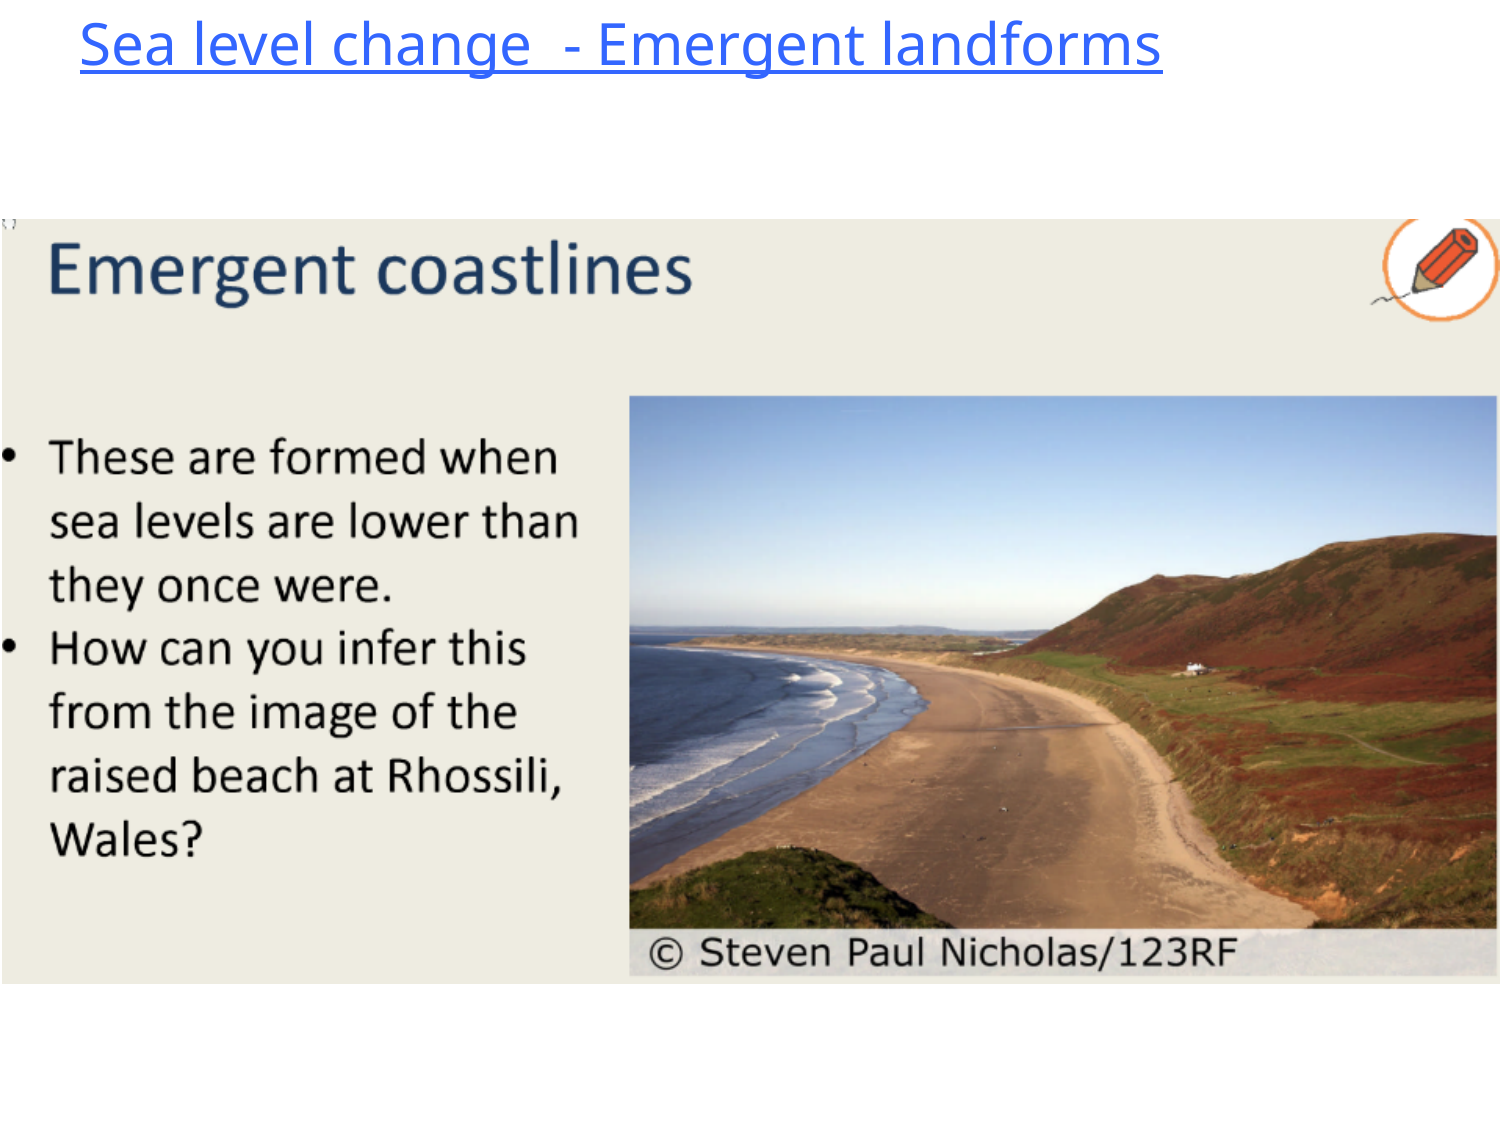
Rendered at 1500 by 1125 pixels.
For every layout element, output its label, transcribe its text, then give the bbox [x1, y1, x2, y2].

text_box Sea level change - Emergent landforms [64, 0, 1270, 188]
picture [2, 219, 1500, 984]
